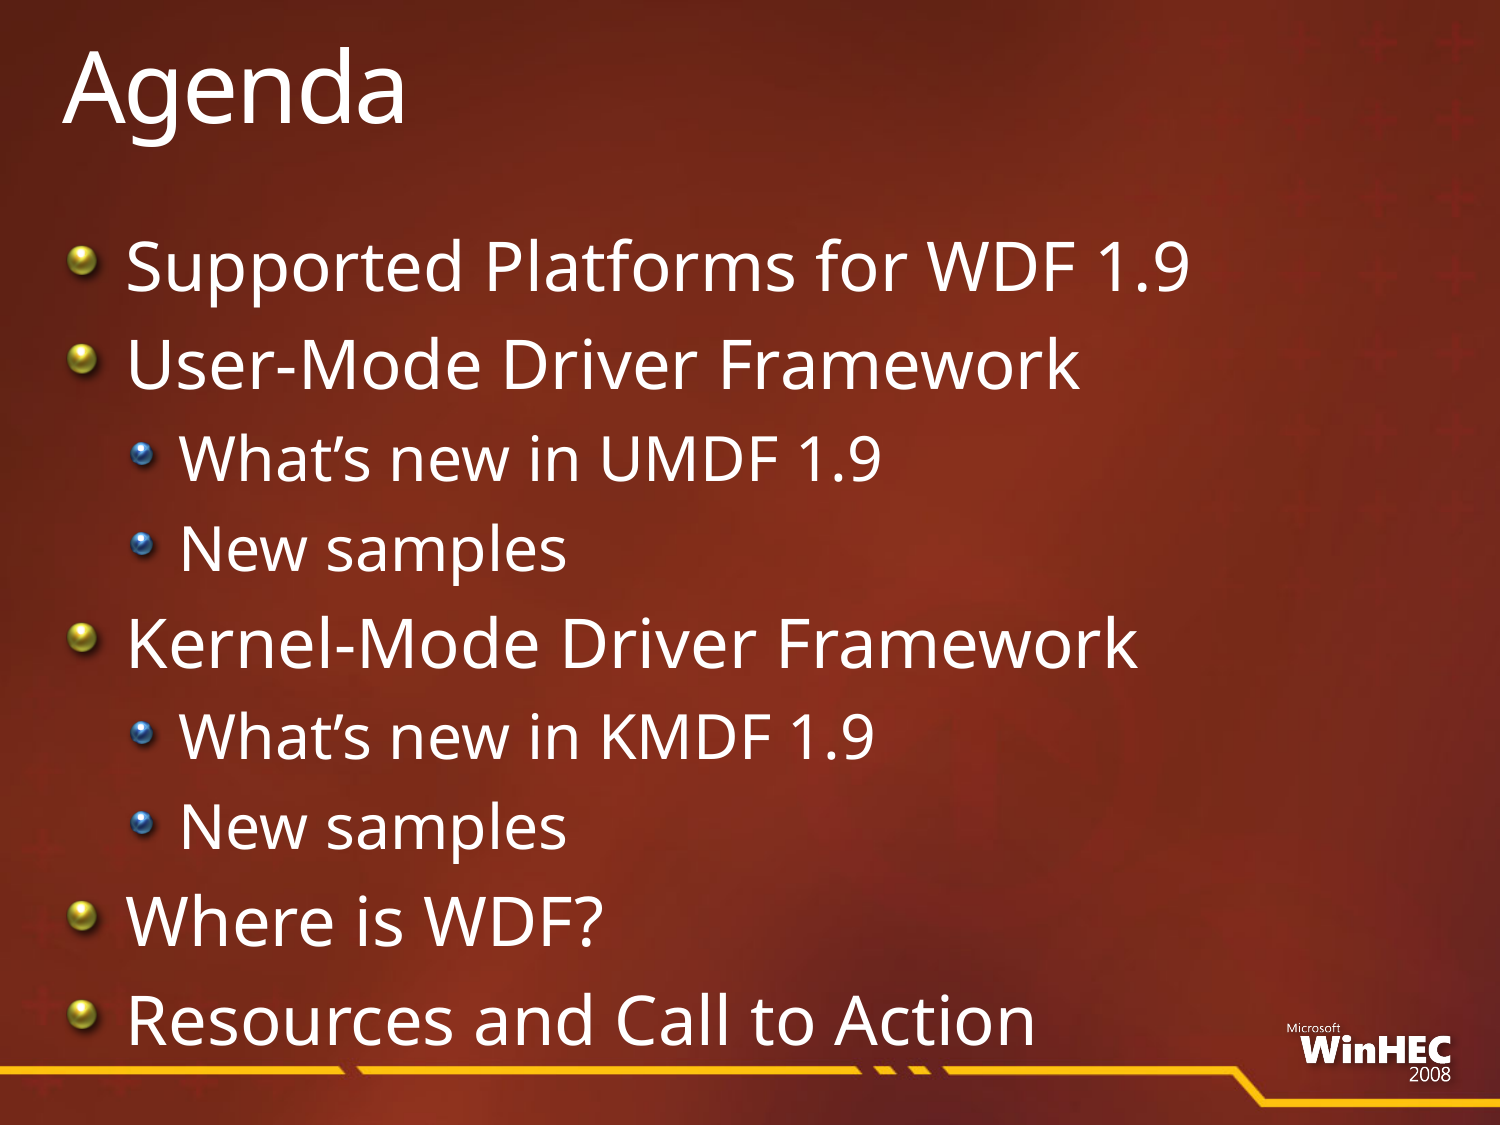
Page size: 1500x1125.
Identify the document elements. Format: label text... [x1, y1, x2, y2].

title Agenda [62, 37, 1438, 147]
list Supported Platforms for WDF 1.9 User-Mode Driver Framework What’s new in UMDF 1.9 New samples Kernel-Mode Driver Framework What’s new in KMDF 1.9 New samples Where is WDF? Resources and Call to Action [62, 231, 1438, 621]
picture [0, 0, 1500, 1125]
